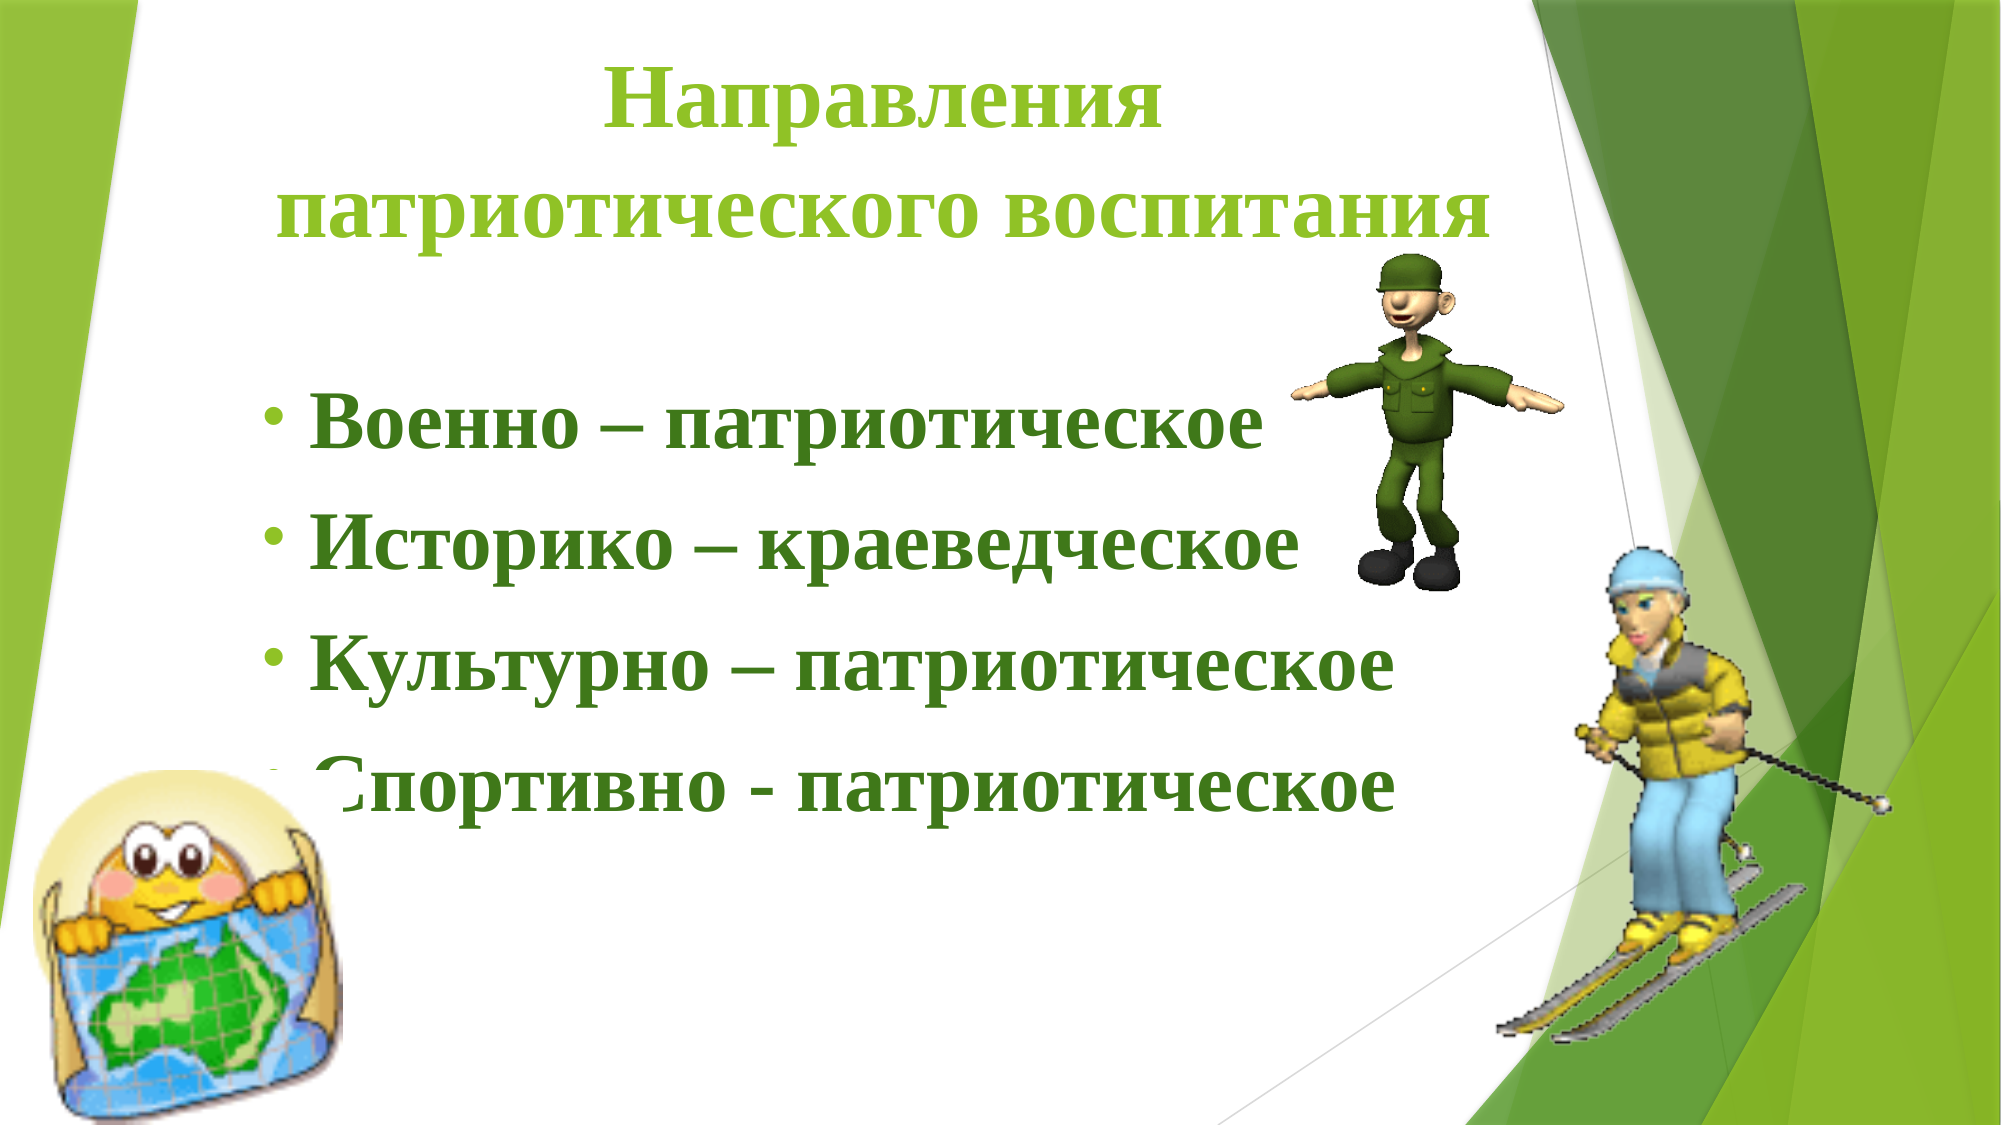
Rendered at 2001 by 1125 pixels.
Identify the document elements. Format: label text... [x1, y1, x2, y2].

picture [33, 770, 343, 1125]
picture [1229, 211, 1970, 1108]
title Направления патриотического воспитания [247, 87, 1522, 264]
subtitle Военно – патриотическое Историко – краеведческое Культурно – патриотическое Спортивно - патриотическое [247, 357, 1386, 993]
